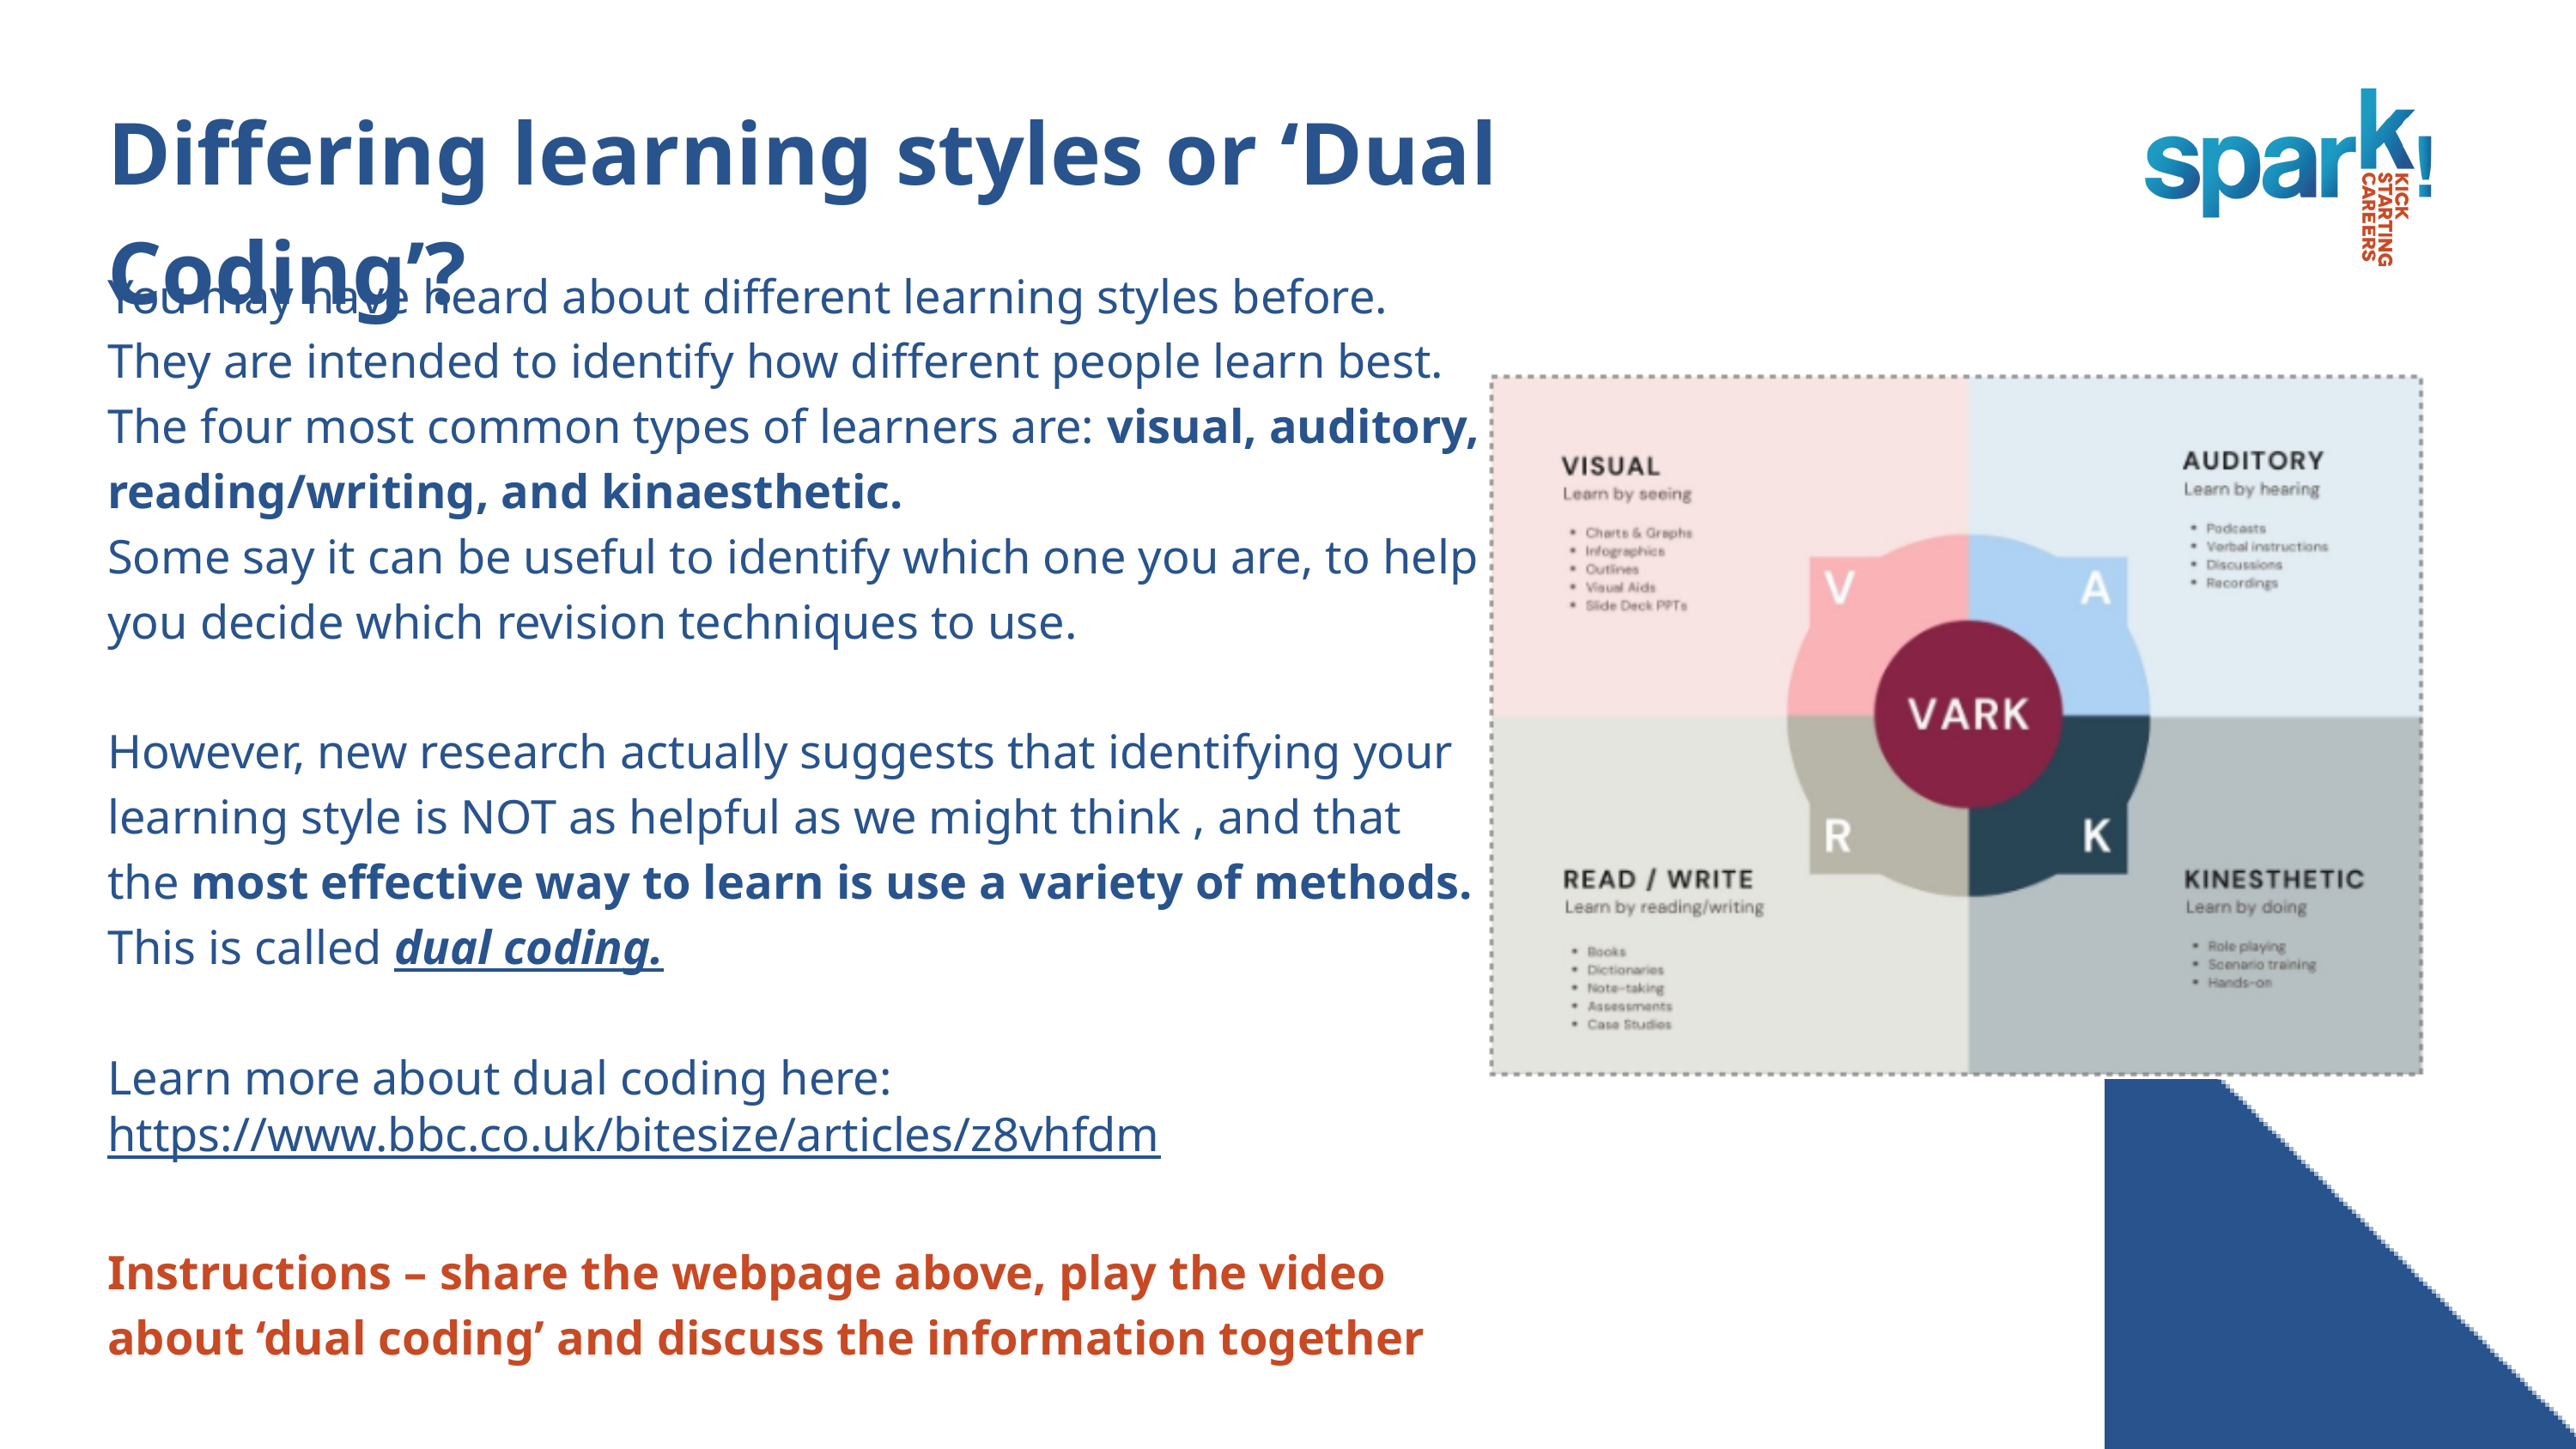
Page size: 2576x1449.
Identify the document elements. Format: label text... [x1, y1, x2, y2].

text_box Differing learning styles or ‘Dual Coding’? [107, 82, 1874, 322]
text_box [2145, 88, 2432, 266]
text_box You may have heard about different learning styles before. They are intended to identify how different people learn best. The four most common types of learners are: visual, auditory, reading/writing, and kinaesthetic.​ Some say it can be useful to identify which one you are, to help you decide which revision techniques to use. ​ ​ However, new research actually suggests that identifying your learning style is NOT as helpful as we might think , and that the most effective way to learn is use a variety of methods. This is called dual coding. ​ ​ Learn more about dual coding here: ​ https://www.bbc.co.uk/bitesize/articles/z8vhfdm​ ​ Instructions – share the webpage above, play the video about ‘dual coding’ and discuss the information together [107, 258, 1485, 1429]
text_box [2105, 979, 2576, 1449]
text_box [1488, 369, 2432, 1079]
